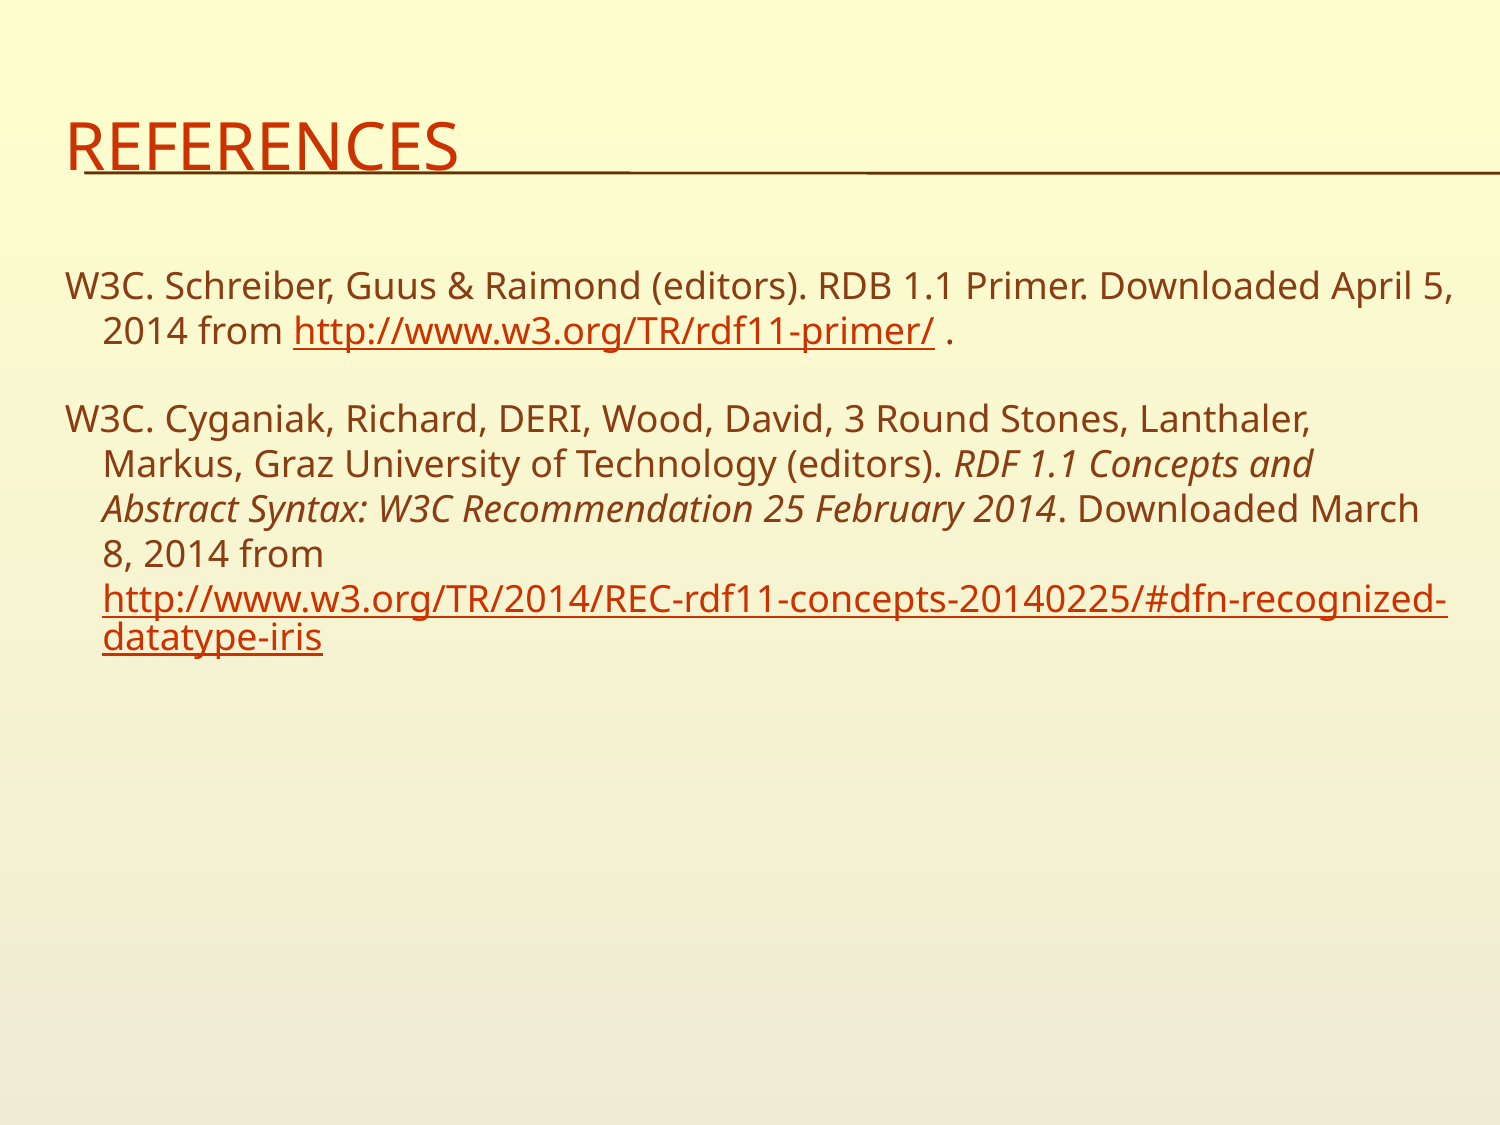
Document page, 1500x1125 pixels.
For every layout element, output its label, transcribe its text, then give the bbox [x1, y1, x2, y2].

title references [50, 75, 1475, 213]
list W3C. Schreiber, Guus & Raimond (editors). RDB 1.1 Primer. Downloaded April 5, 2014 from http://www.w3.org/TR/rdf11-primer/ . W3C. Cyganiak, Richard, DERI, Wood, David, 3 Round Stones, Lanthaler, Markus, Graz University of Technology (editors). RDF 1.1 Concepts and Abstract Syntax: W3C Recommendation 25 February 2014. Downloaded March 8, 2014 from http://www.w3.org/TR/2014/REC-rdf11-concepts-20140225/#dfn-recognized-datatype-iris [50, 254, 1475, 998]
